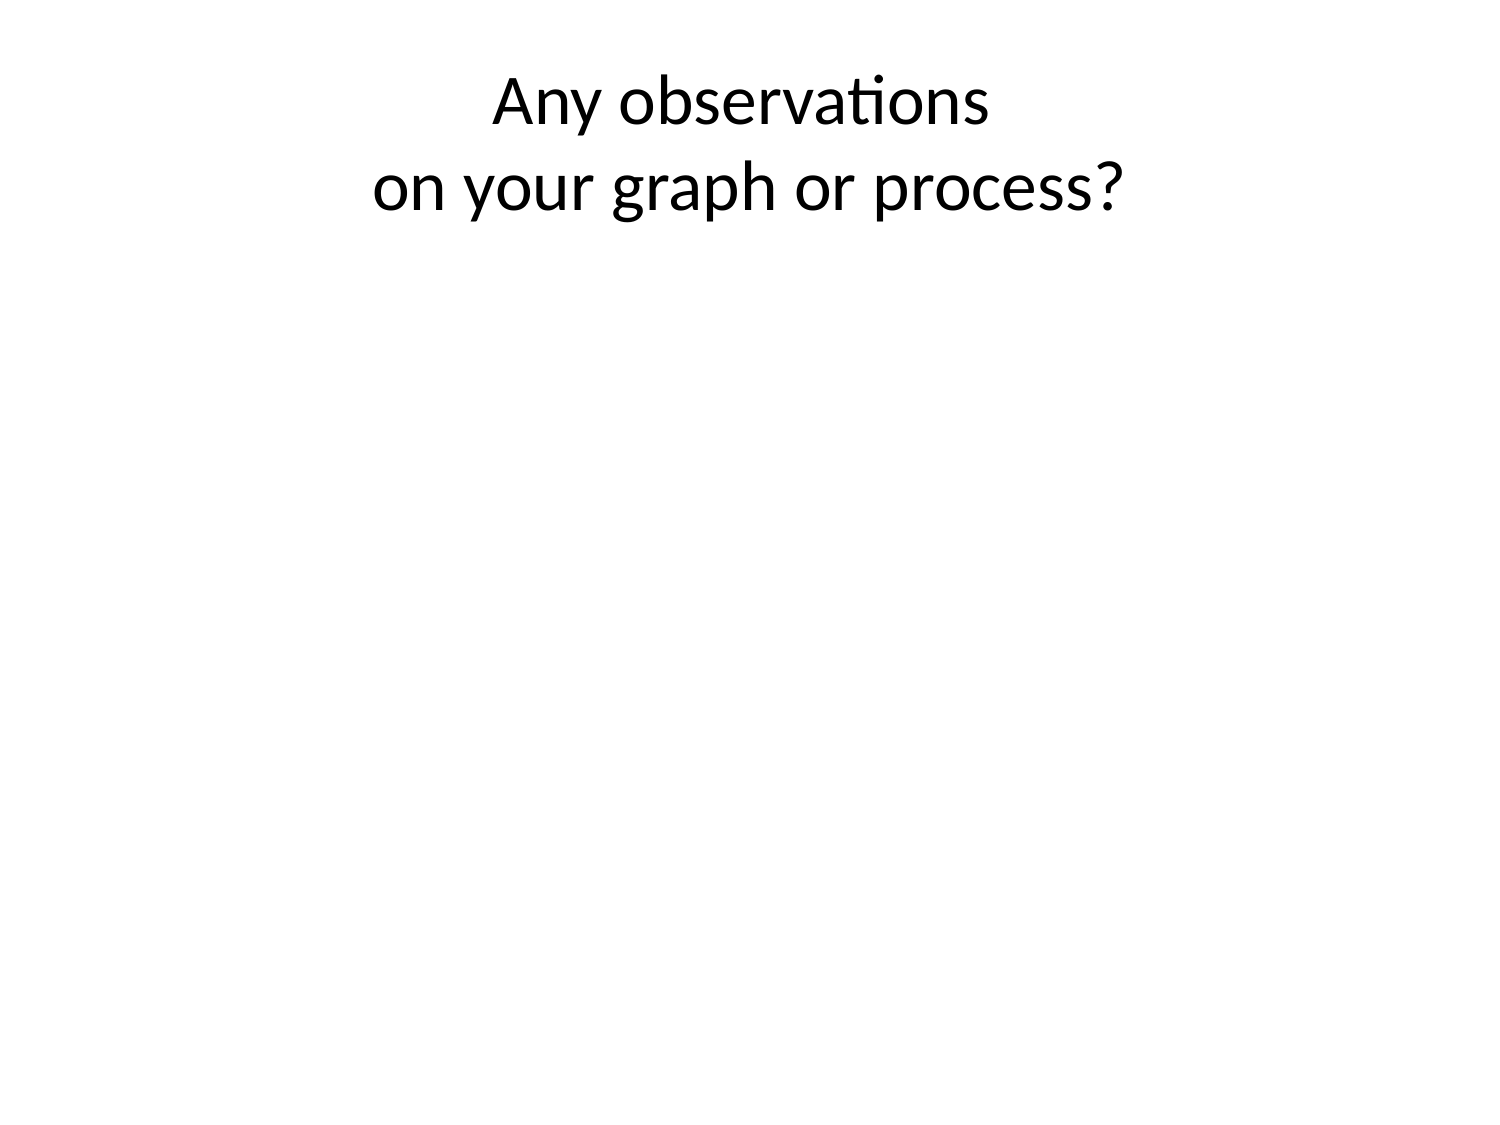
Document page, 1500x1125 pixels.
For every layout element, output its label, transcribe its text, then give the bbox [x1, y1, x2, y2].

title Any observations on your graph or process? [75, 45, 1425, 233]
